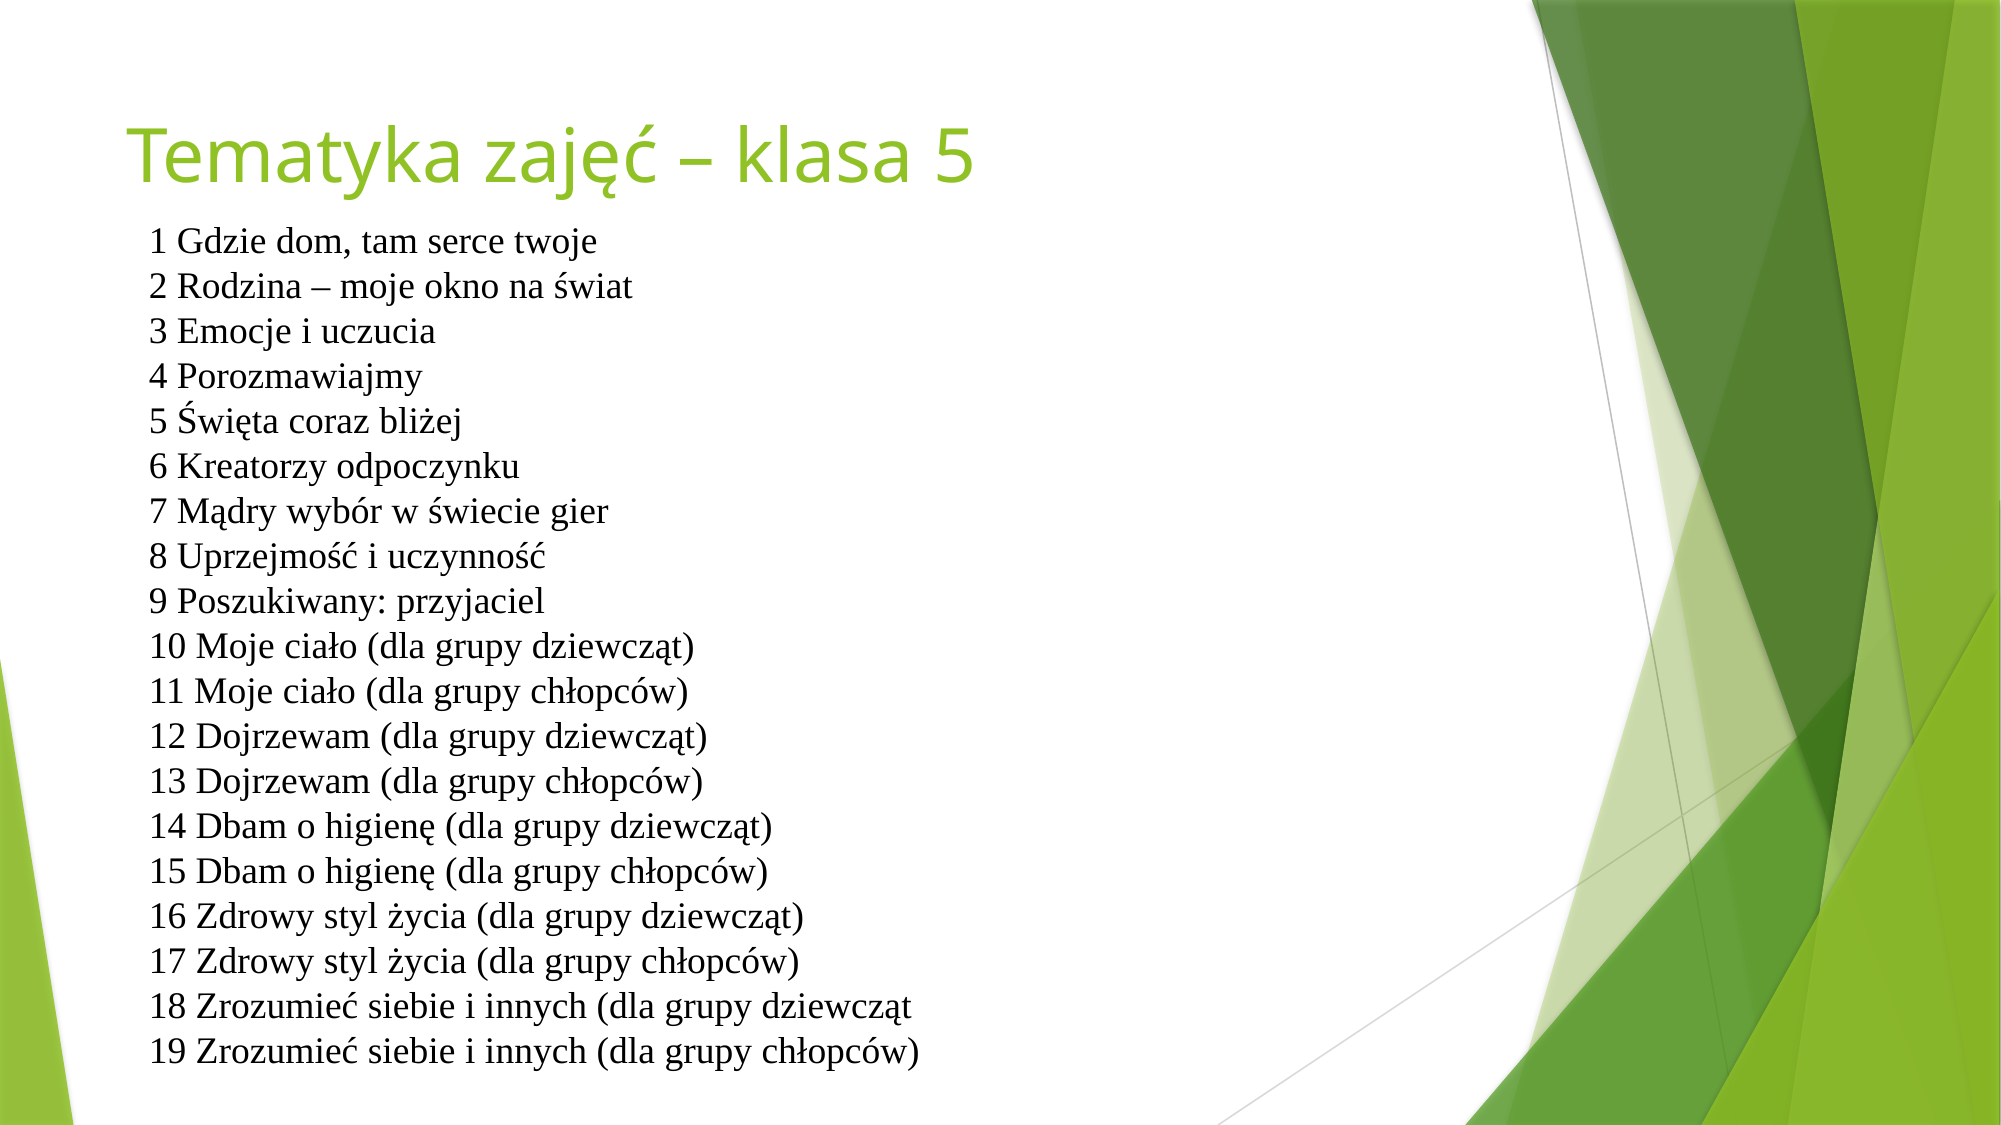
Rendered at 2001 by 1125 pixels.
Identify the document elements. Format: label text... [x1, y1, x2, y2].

text_box 1 Gdzie dom, tam serce twoje 2 Rodzina – moje okno na świat 3 Emocje i uczucia 4 Porozmawiajmy 5 Święta coraz bliżej 6 Kreatorzy odpoczynku 7 Mądry wybór w świecie gier 8 Uprzejmość i uczynność 9 Poszukiwany: przyjaciel 10 Moje ciało (dla grupy dziewcząt) 11 Moje ciało (dla grupy chłopców) 12 Dojrzewam (dla grupy dziewcząt) 13 Dojrzewam (dla grupy chłopców) 14 Dbam o higienę (dla grupy dziewcząt) 15 Dbam o higienę (dla grupy chłopców) 16 Zdrowy styl życia (dla grupy dziewcząt) 17 Zdrowy styl życia (dla grupy chłopców) 18 Zrozumieć siebie i innych (dla grupy dziewcząt 19 Zrozumieć siebie i innych (dla grupy chłopców) [133, 208, 1164, 1078]
title Tematyka zajęć – klasa 5 [111, 99, 1522, 317]
